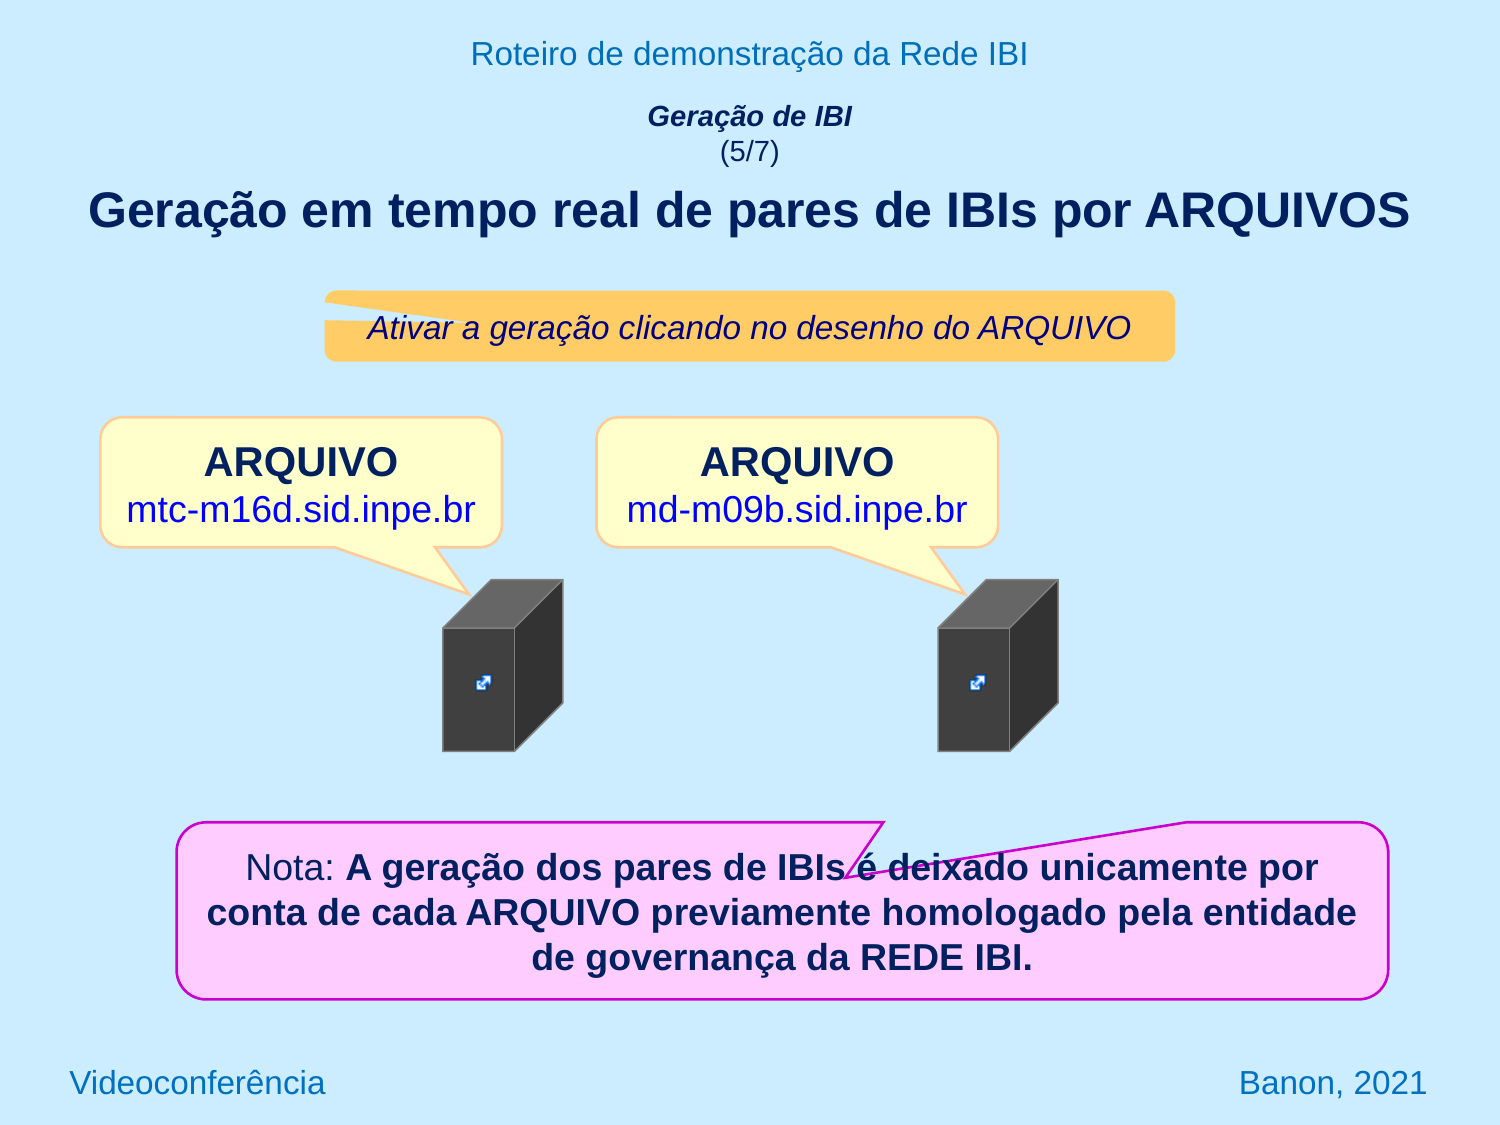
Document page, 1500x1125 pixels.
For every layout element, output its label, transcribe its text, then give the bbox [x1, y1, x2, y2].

text_box Nota: A geração dos pares de IBIs é deixado unicamente por conta de cada ARQUIVO previamente homologado pela entidade de governança da REDE IBI. [176, 822, 1389, 1000]
text_box ARQUIVO mtc-m16d.sid.inpe.br [100, 417, 502, 583]
text_box ARQUIVO md-m09b.sid.inpe.br [596, 417, 999, 577]
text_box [441, 579, 1059, 752]
text_box Geração de IBI (5/7) Geração em tempo real de pares de IBIs por ARQUIVOS [71, 89, 1429, 247]
picture [474, 673, 494, 693]
text_box Ativar a geração clicando no desenho do ARQUIVO [324, 290, 1176, 362]
text_box Videoconferência Banon, 2021 [0, 1049, 1500, 1113]
text_box Roteiro de demonstração da Rede IBI [0, 24, 1500, 80]
picture [968, 673, 988, 693]
